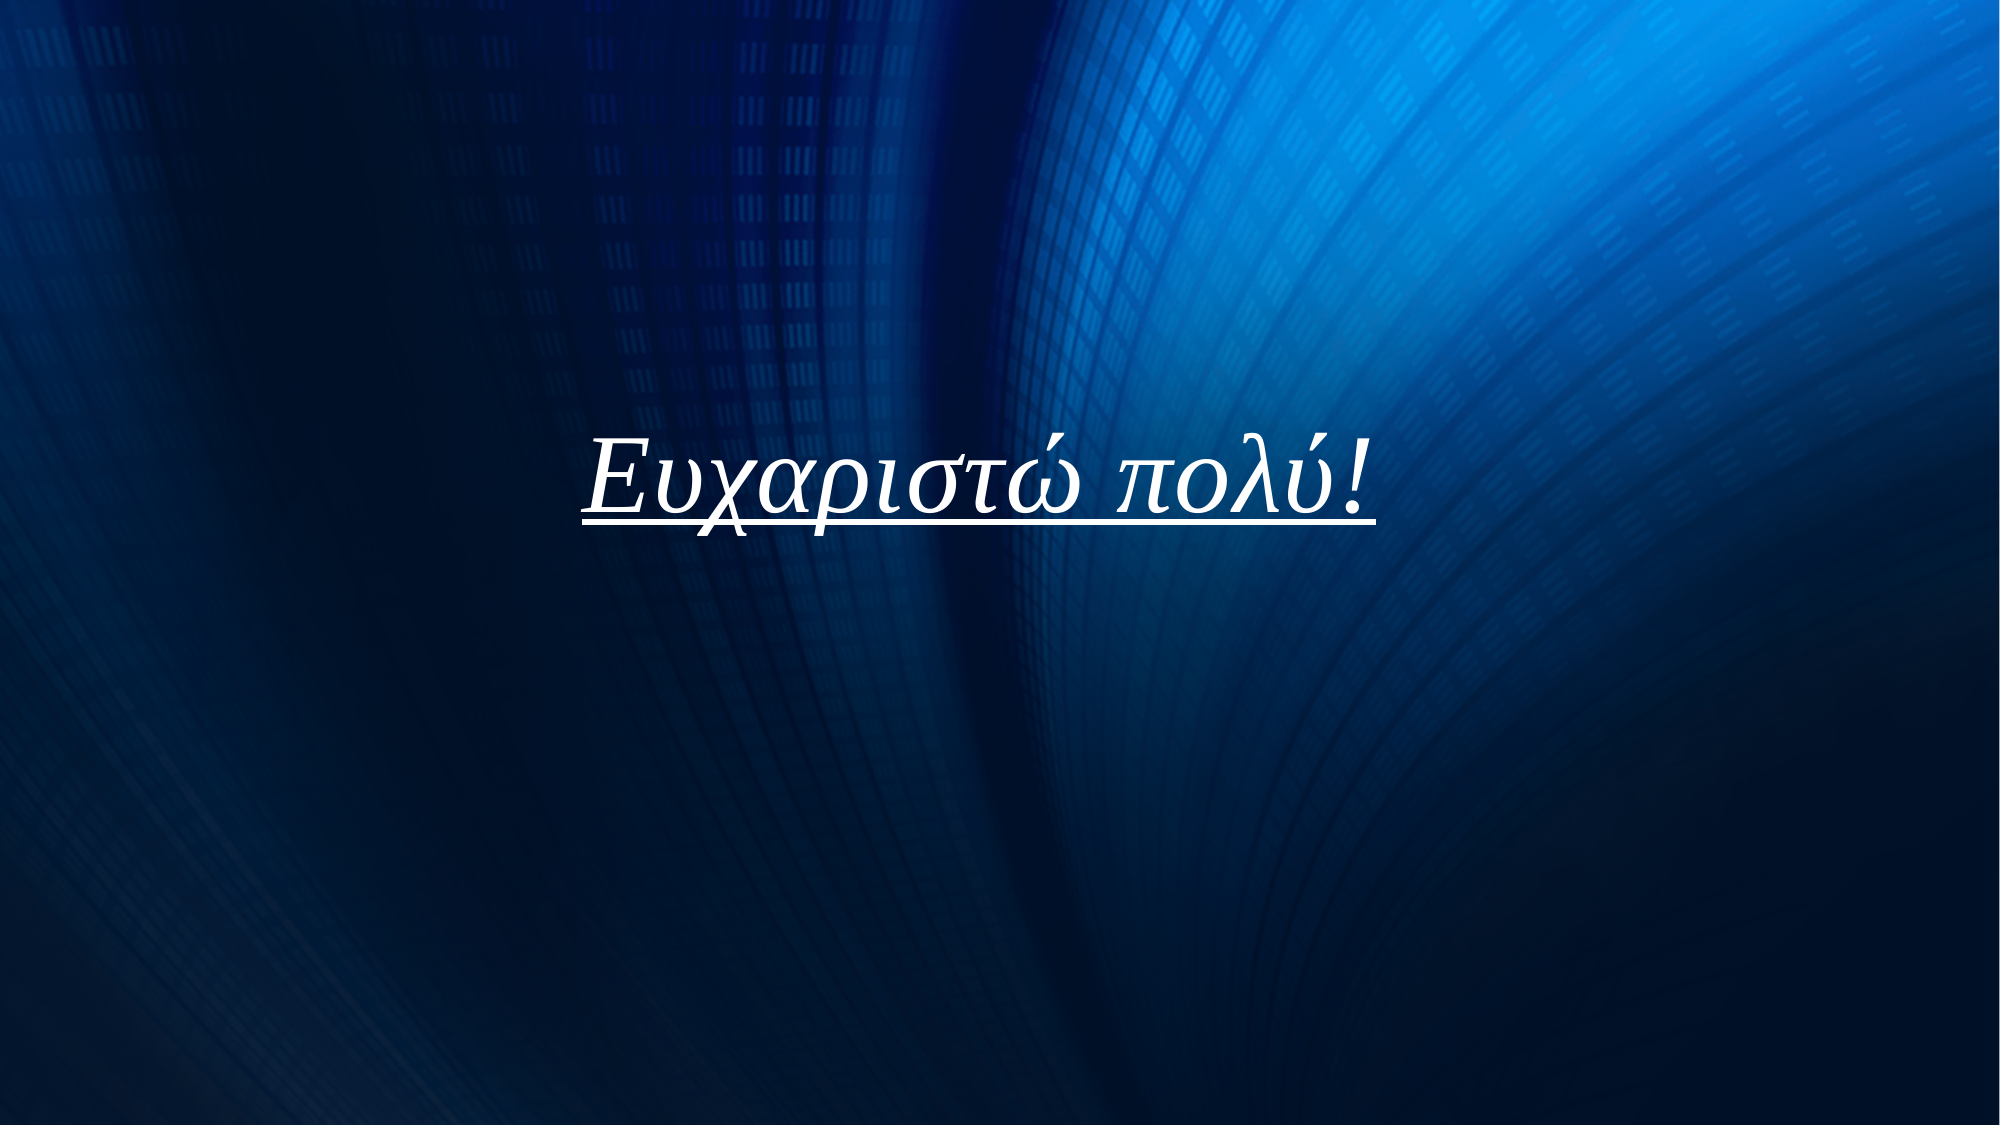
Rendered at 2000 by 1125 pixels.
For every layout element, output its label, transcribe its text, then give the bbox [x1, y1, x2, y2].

title Ευχαριστώ πολύ! [267, 408, 1694, 678]
picture [0, 0, 2000, 1125]
